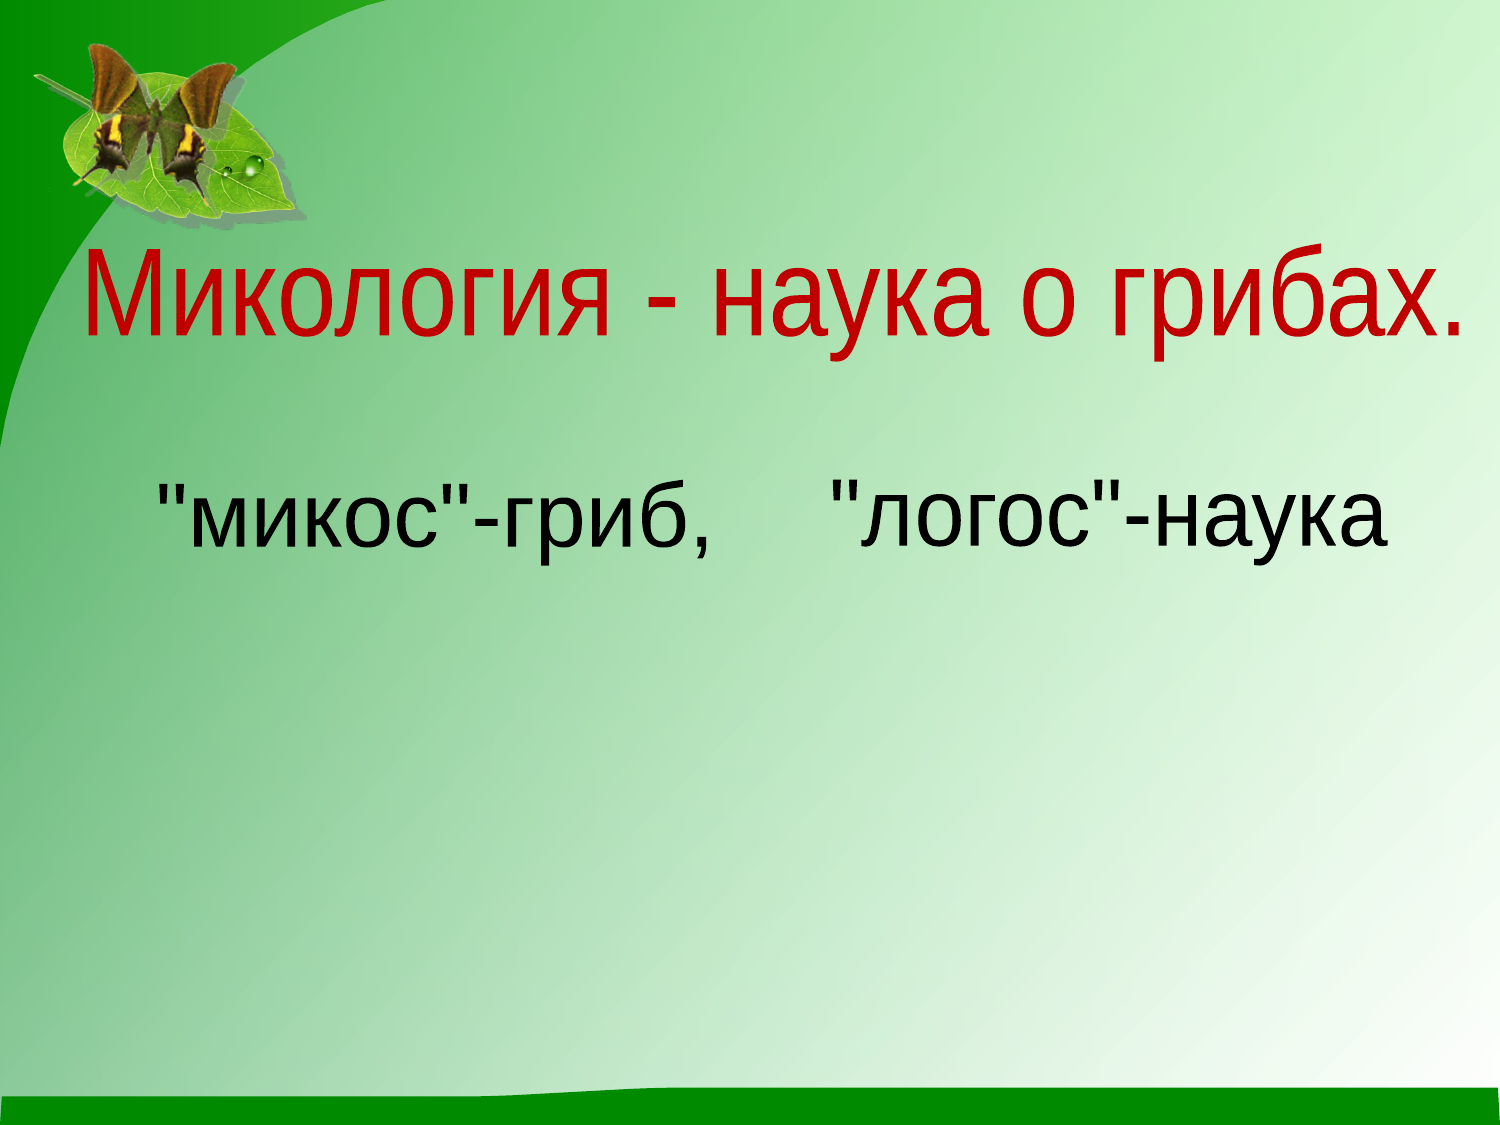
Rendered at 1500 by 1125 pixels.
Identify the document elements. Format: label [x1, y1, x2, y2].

picture [24, 37, 300, 229]
